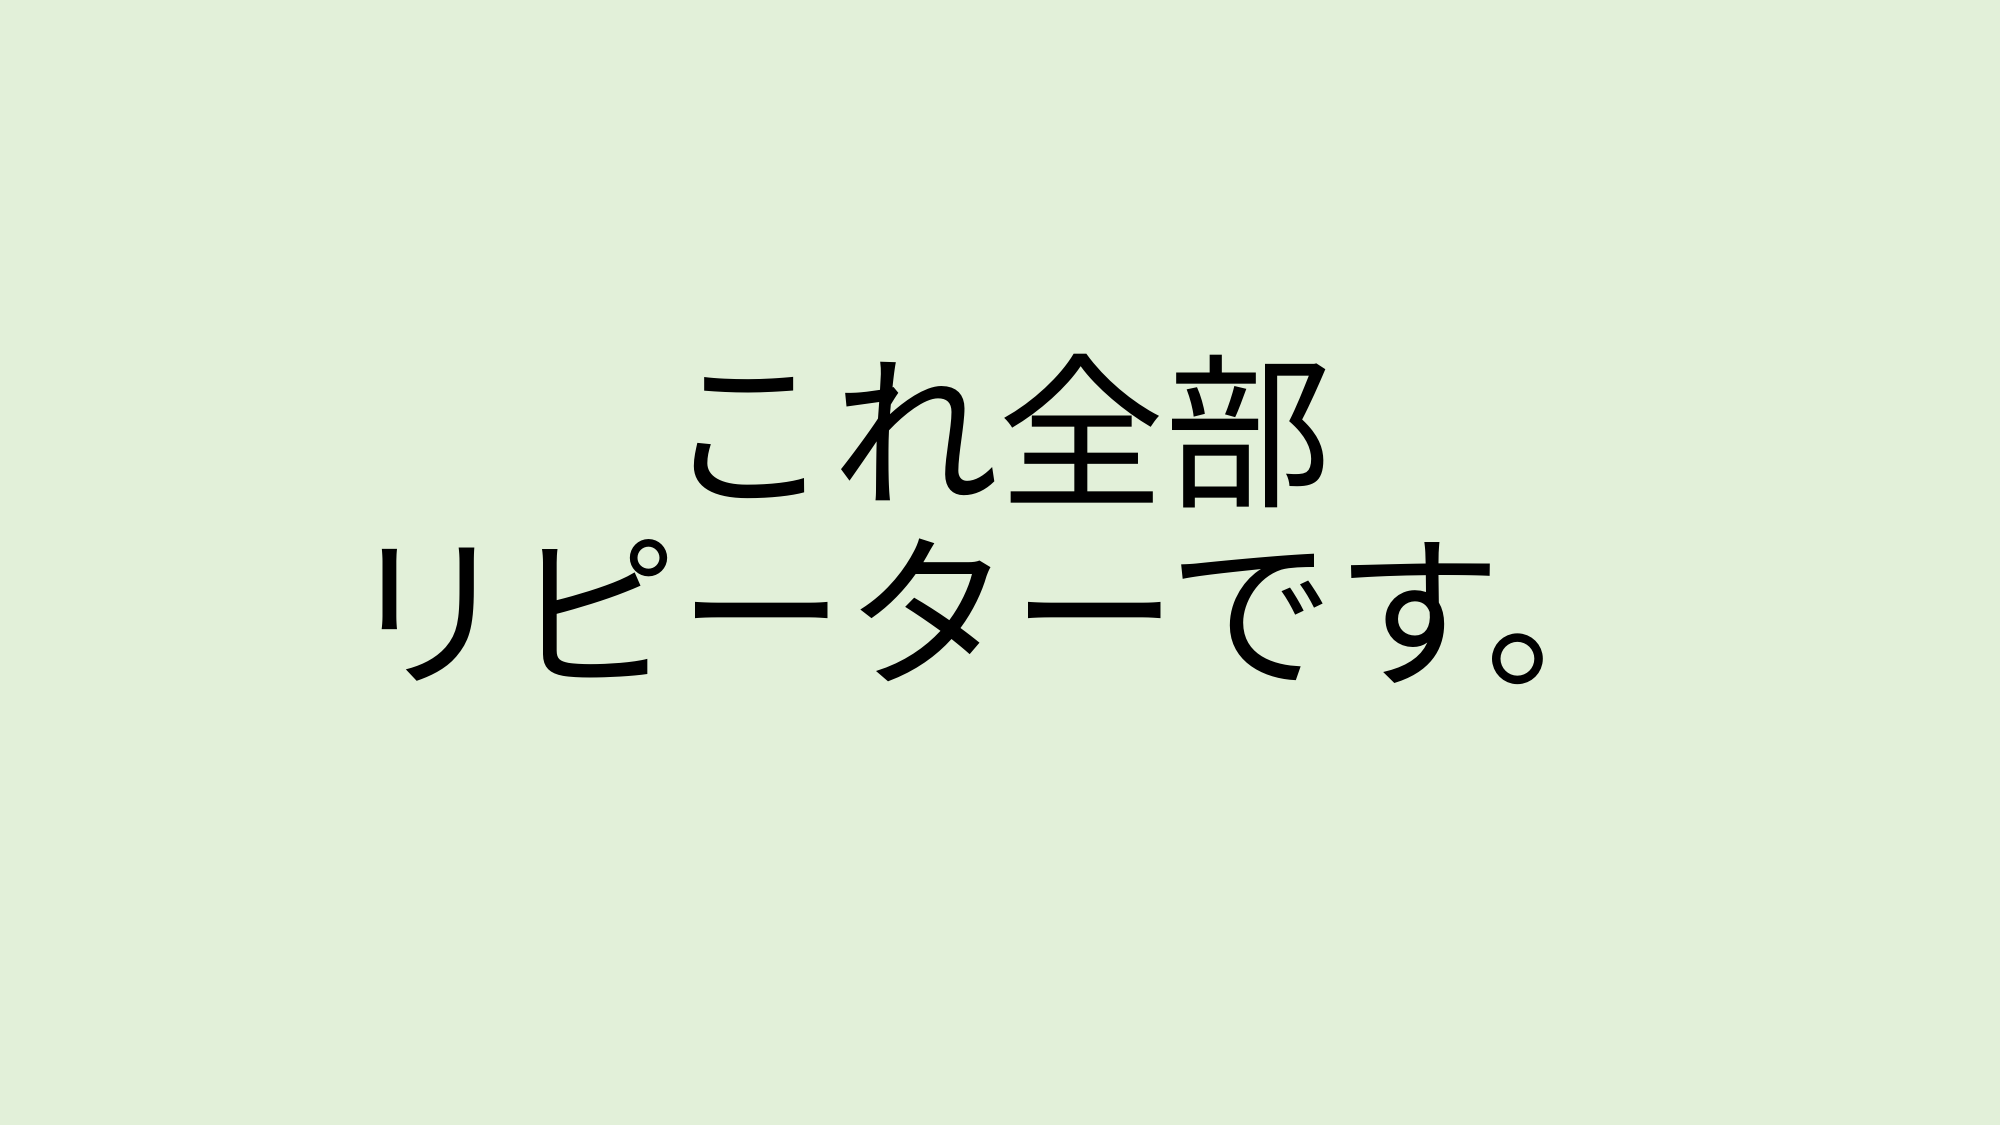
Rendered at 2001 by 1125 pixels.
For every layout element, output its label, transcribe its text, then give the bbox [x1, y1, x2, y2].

text_box これ全部 リピーターです。 [156, 183, 1842, 878]
